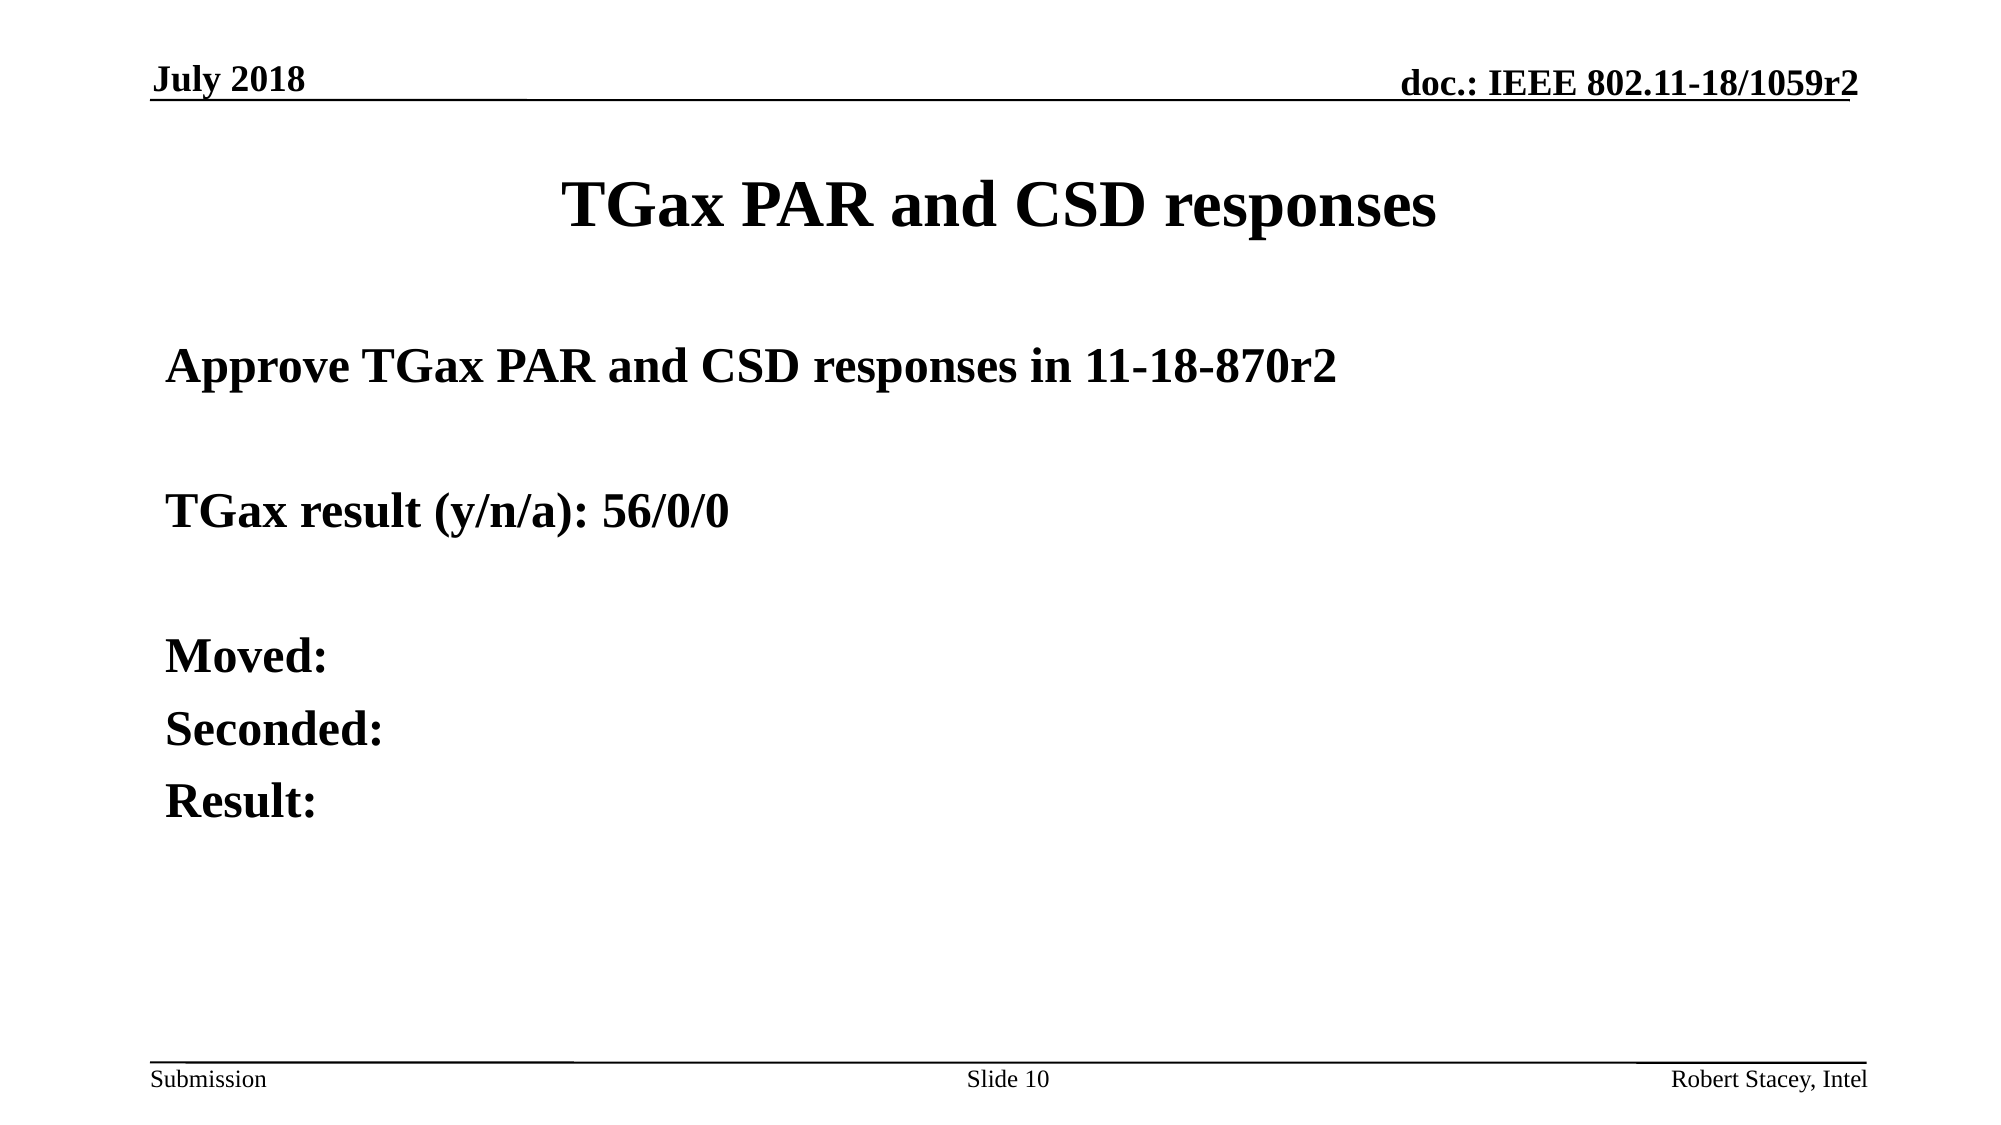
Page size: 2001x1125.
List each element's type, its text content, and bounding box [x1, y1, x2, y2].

slide_number Slide 10 [950, 1061, 1067, 1123]
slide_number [152, 54, 563, 100]
list Approve TGax PAR and CSD responses in 11-18-870r2 TGax result (y/n/a): 56/0/0 Moved: Seconded: Result: [149, 324, 1850, 1000]
footer Robert Stacey, Intel [1171, 1061, 1869, 1093]
title TGax PAR and CSD responses [149, 112, 1850, 288]
